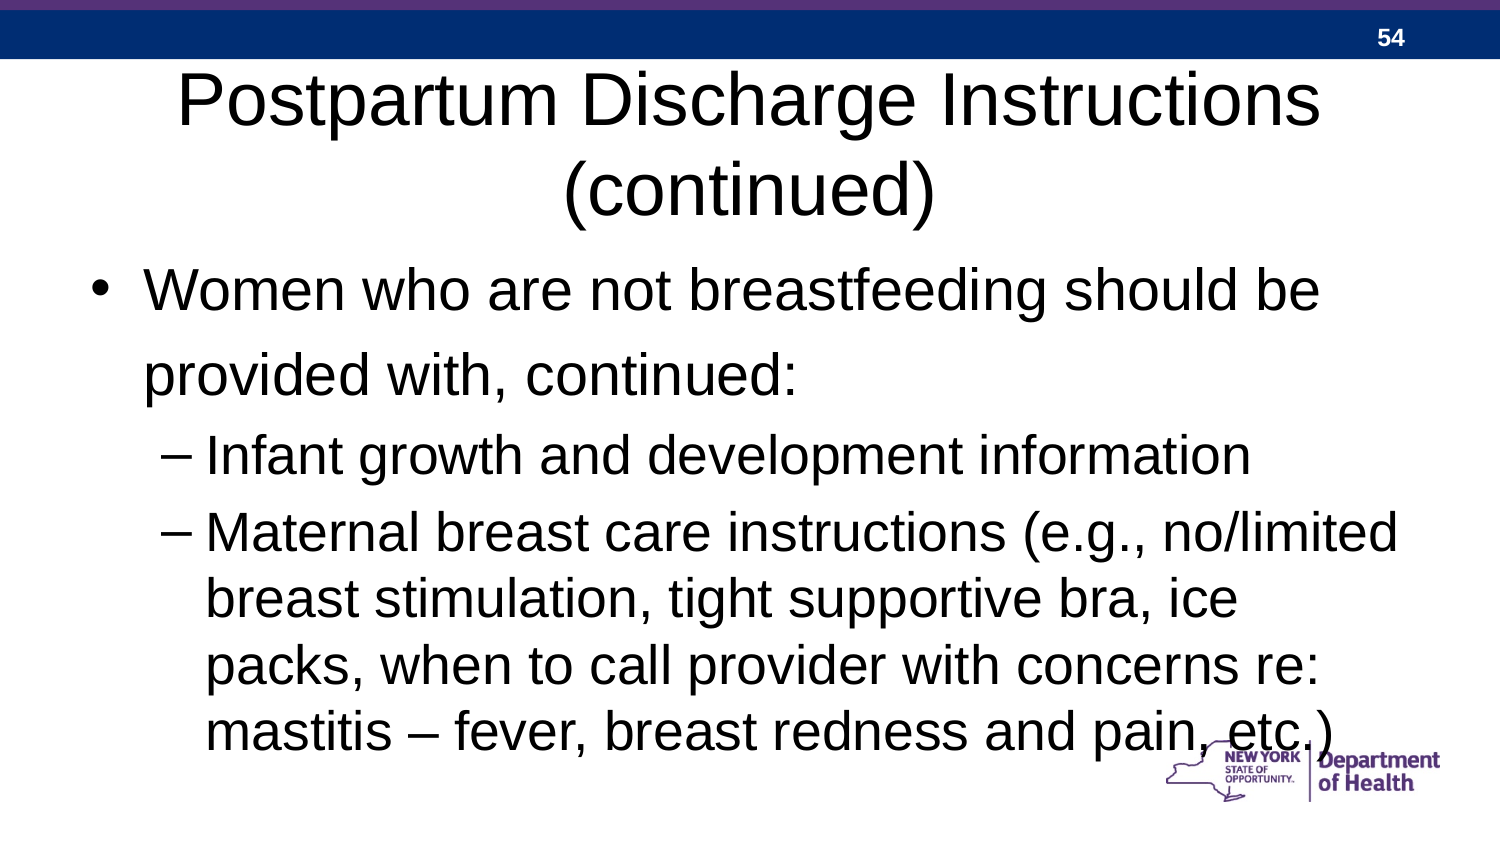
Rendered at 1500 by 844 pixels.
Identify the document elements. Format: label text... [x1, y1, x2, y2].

list Women who are not breastfeeding should be provided with, continued: Infant growth and development information Maternal breast care instructions (e.g., no/limited breast stimulation, tight supportive bra, ice packs, when to call provider with concerns re: mastitis – fever, breast redness and pain, etc.) [75, 229, 1425, 818]
picture [1425, 740, 1440, 802]
title Postpartum Discharge Instructions (continued) [75, 105, 1425, 175]
